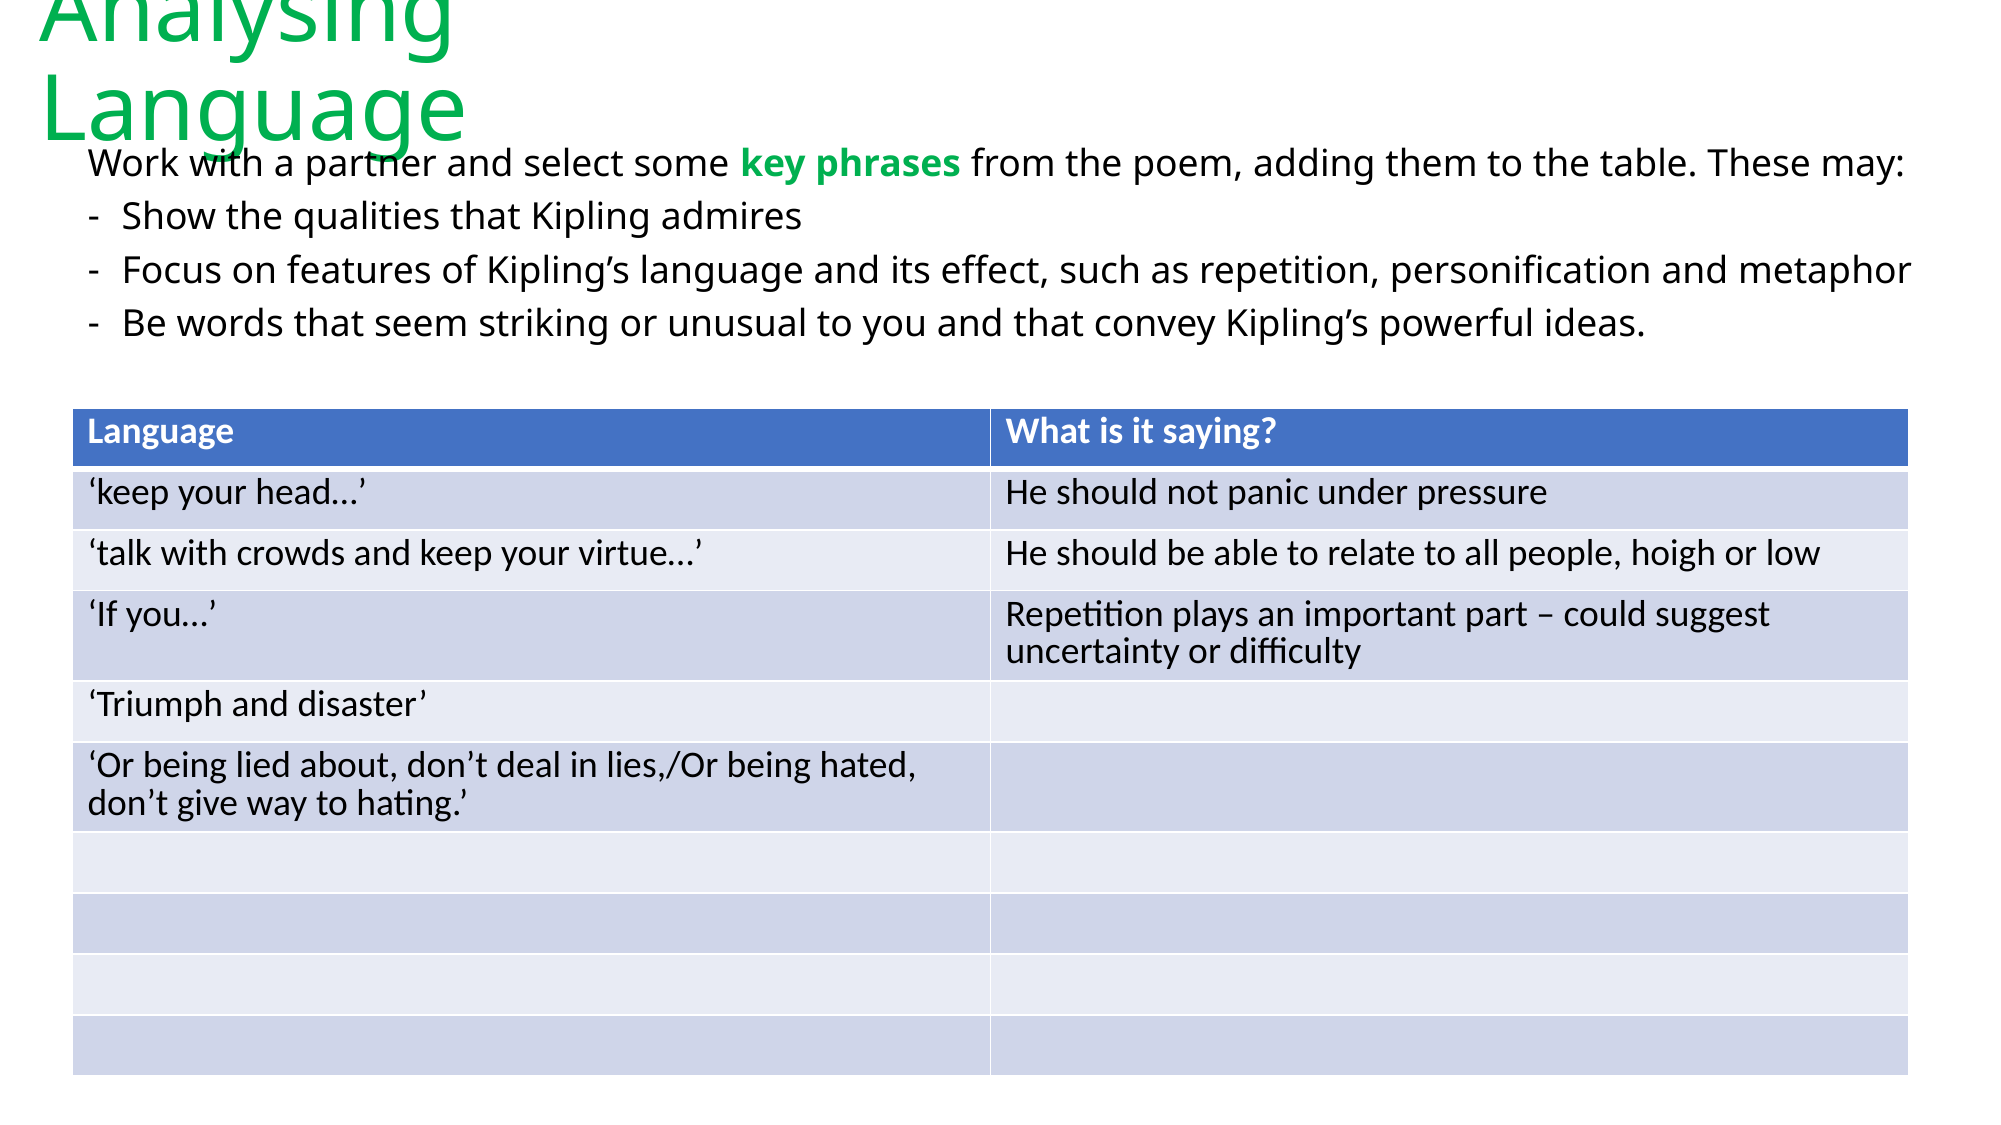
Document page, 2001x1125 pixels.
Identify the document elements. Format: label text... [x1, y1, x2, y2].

table_cell [991, 955, 1908, 1014]
table_cell [991, 833, 1908, 892]
table_cell [73, 955, 990, 1014]
table_cell ‘Or being lied about, don’t deal in lies,/Or being hated, don’t give way to hating.’ [73, 743, 990, 831]
table_cell ‘If you…’ [73, 591, 990, 680]
table_cell [991, 894, 1908, 953]
table_cell [991, 743, 1908, 831]
table_cell He should not panic under pressure [991, 472, 1908, 529]
table_cell Repetition plays an important part – could suggest uncertainty or difficulty [991, 591, 1908, 680]
table_cell ‘keep your head…’ [73, 472, 990, 529]
table_header What is it saying? [991, 409, 1908, 466]
table_cell ‘talk with crowds and keep your virtue…’ [73, 531, 990, 590]
table_cell [991, 682, 1908, 741]
table_cell [73, 894, 990, 953]
list Work with a partner and select some key phrases from the poem, adding them to the table. These may: Show the qualities that Kipling admires Focus on features of Kipling’s language and its effect, such as repetition, personification and metaphor Be words that seem striking or unusual to you and that convey Kipling’s powerful ideas. [72, 136, 1944, 408]
table_cell [73, 1016, 990, 1075]
table_cell [73, 833, 990, 892]
table_header Language [73, 409, 990, 466]
title Analysing Language [24, 0, 842, 123]
table_cell [991, 1016, 1908, 1075]
table_cell ‘Triumph and disaster’ [73, 682, 990, 741]
table_cell He should be able to relate to all people, hoigh or low [991, 531, 1908, 590]
